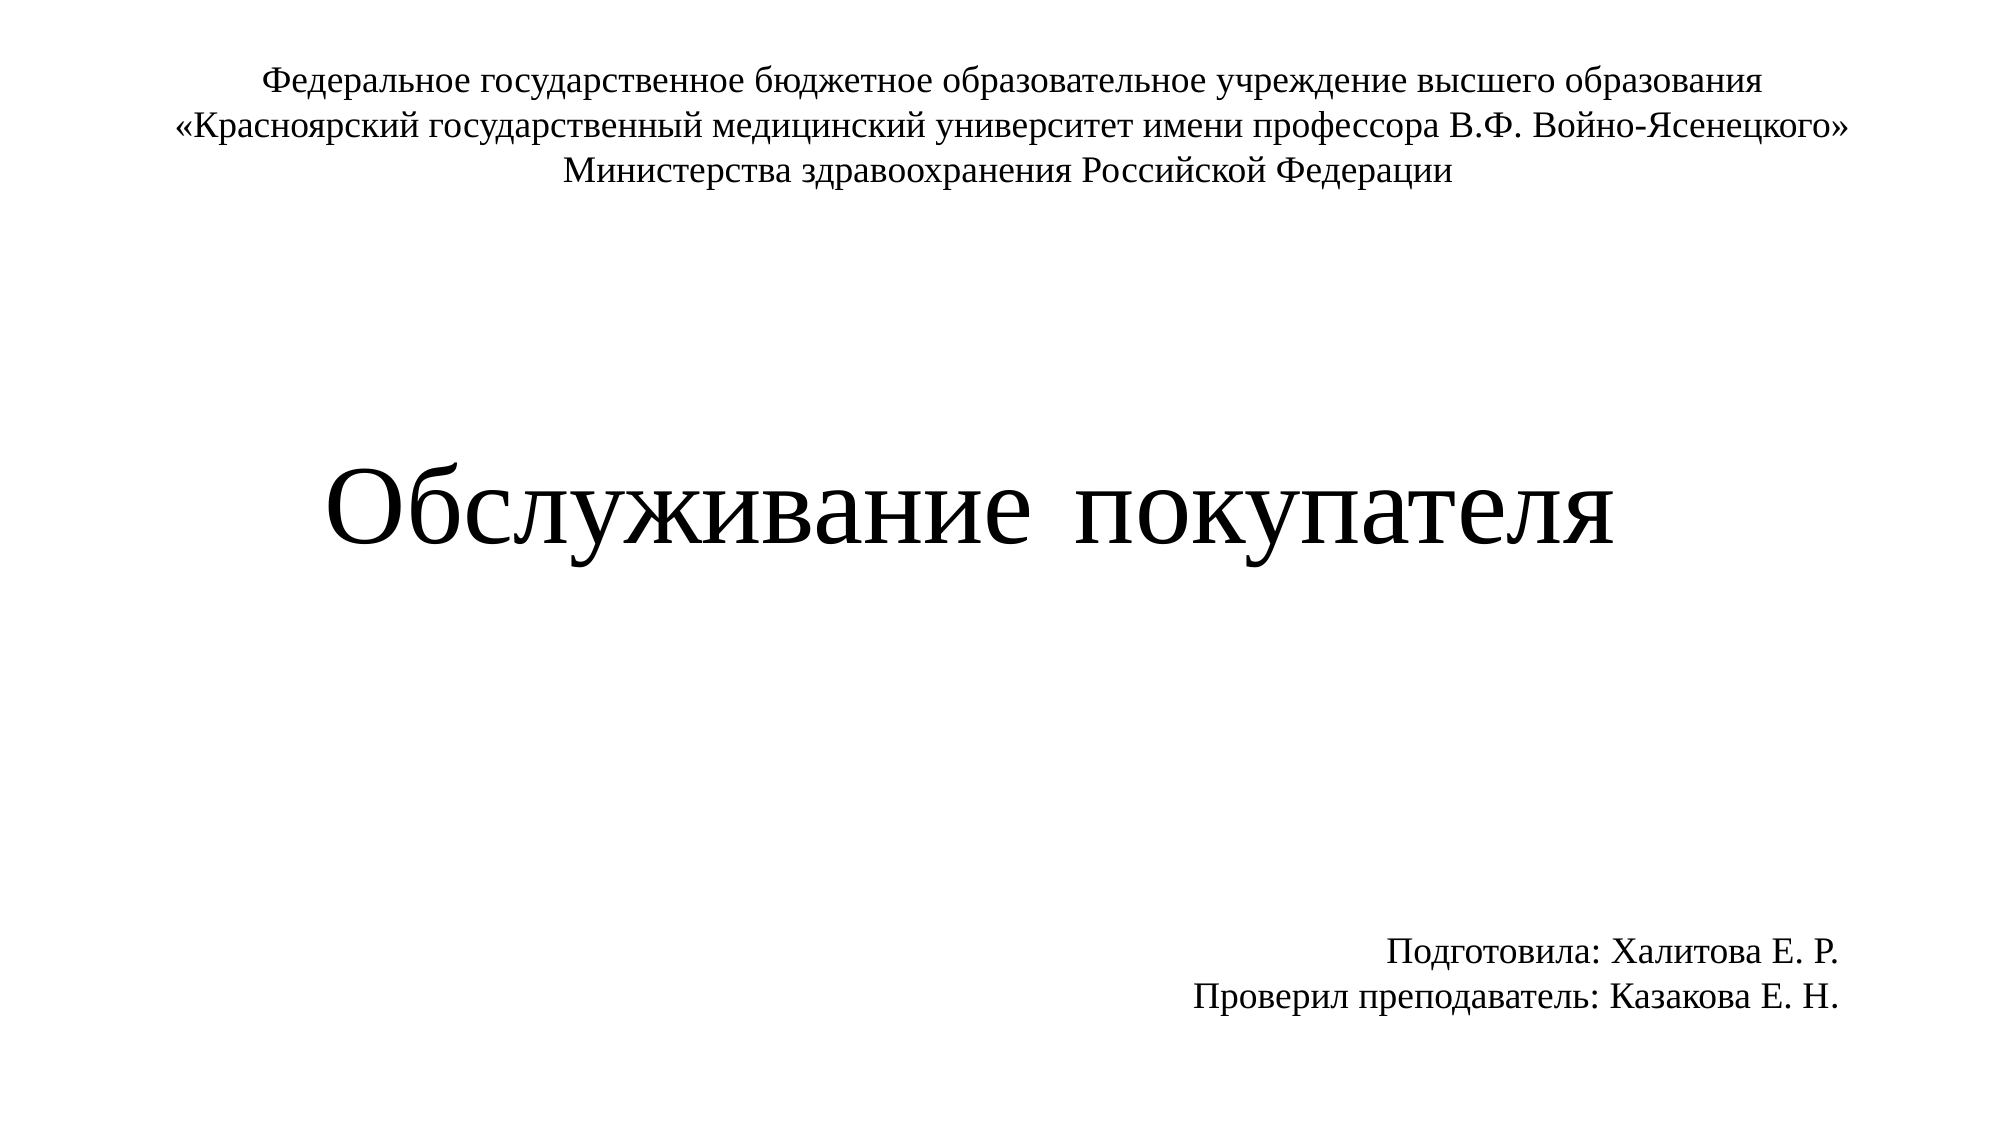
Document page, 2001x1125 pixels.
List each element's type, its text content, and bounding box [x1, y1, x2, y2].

text_box Федеральное государственное бюджетное образовательное учреждение высшего образования «Красноярский государственный медицинский университет имени профессора В.Ф. Войно-Ясенецкого» Министерства здравоохранения Российской Федерации [132, 47, 1894, 198]
text_box Подготовила: Халитова Е. Р. Проверил преподаватель: Казакова Е. Н. [854, 919, 1855, 1024]
title Обслуживание покупателя [249, 198, 1750, 576]
